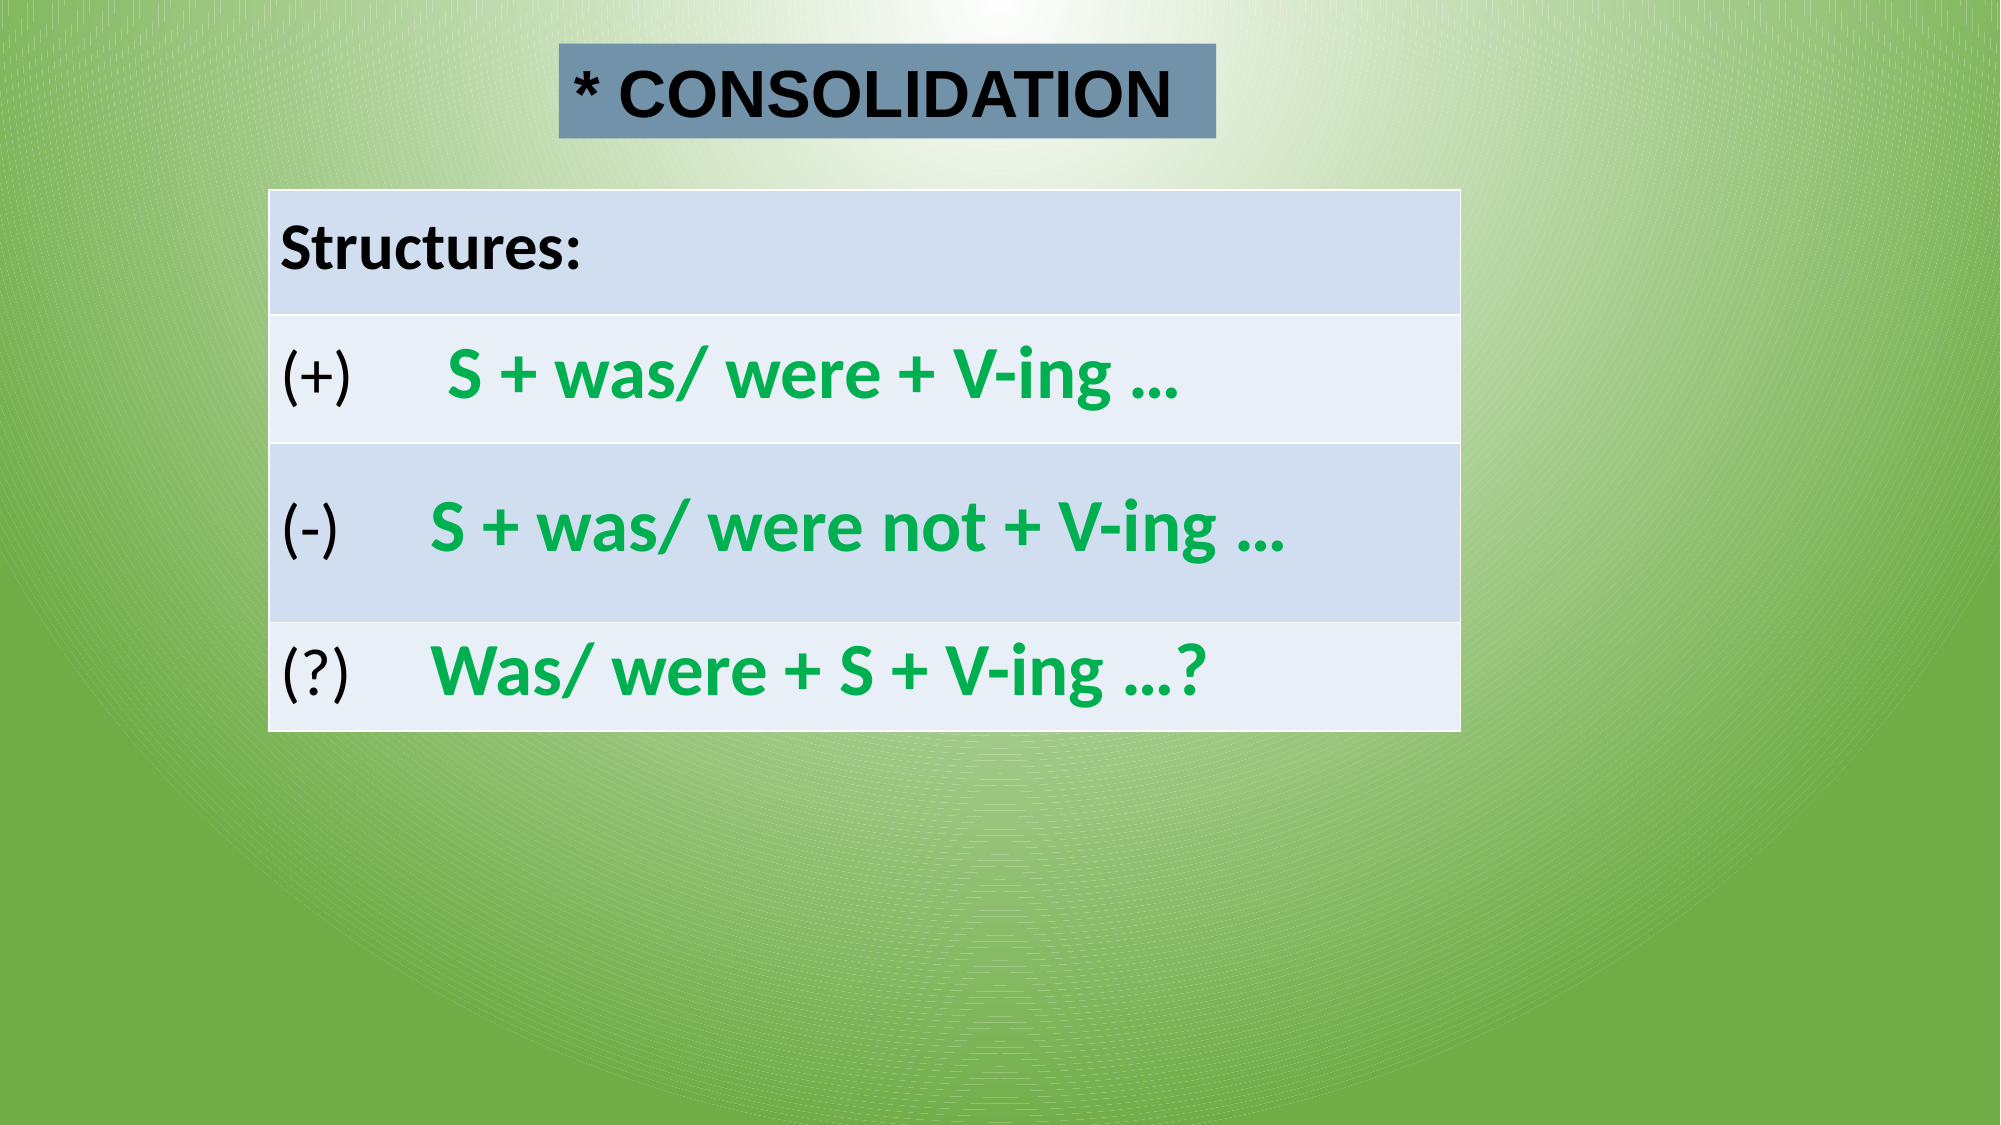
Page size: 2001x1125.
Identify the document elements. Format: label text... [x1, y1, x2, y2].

table_header Structures: [270, 191, 1460, 314]
table_cell (+) S + was/ were + V-ing … [270, 316, 1460, 442]
table_cell (-) S + was/ were not + V-ing … [270, 444, 1460, 622]
text_box * CONSOLIDATION [558, 43, 1217, 139]
table_cell (?) Was/ were + S + V-ing …? [270, 623, 1460, 730]
